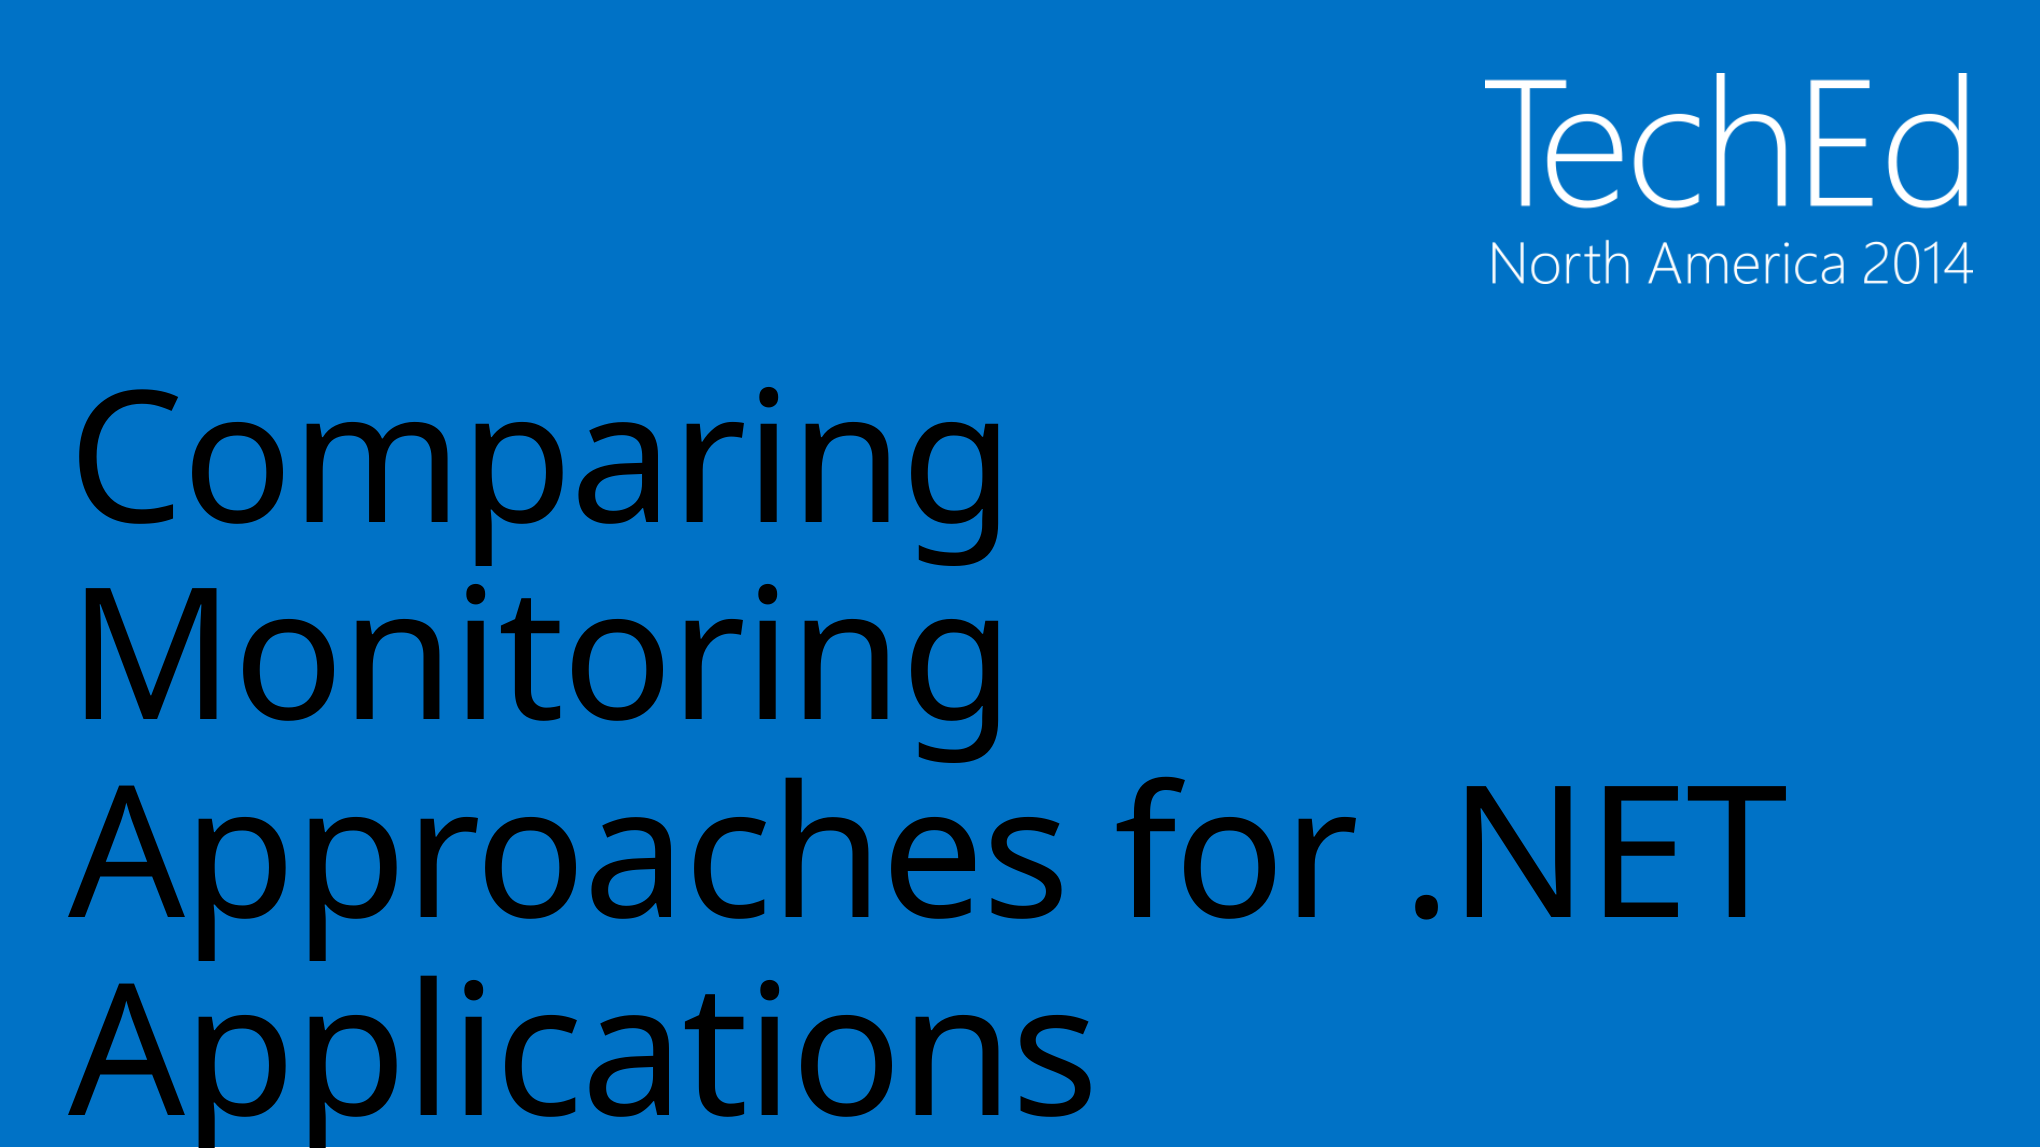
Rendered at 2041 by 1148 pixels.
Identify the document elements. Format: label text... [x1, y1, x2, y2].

picture [1485, 73, 1973, 284]
title Comparing Monitoring Approaches for .NET Applications [45, 348, 1996, 650]
